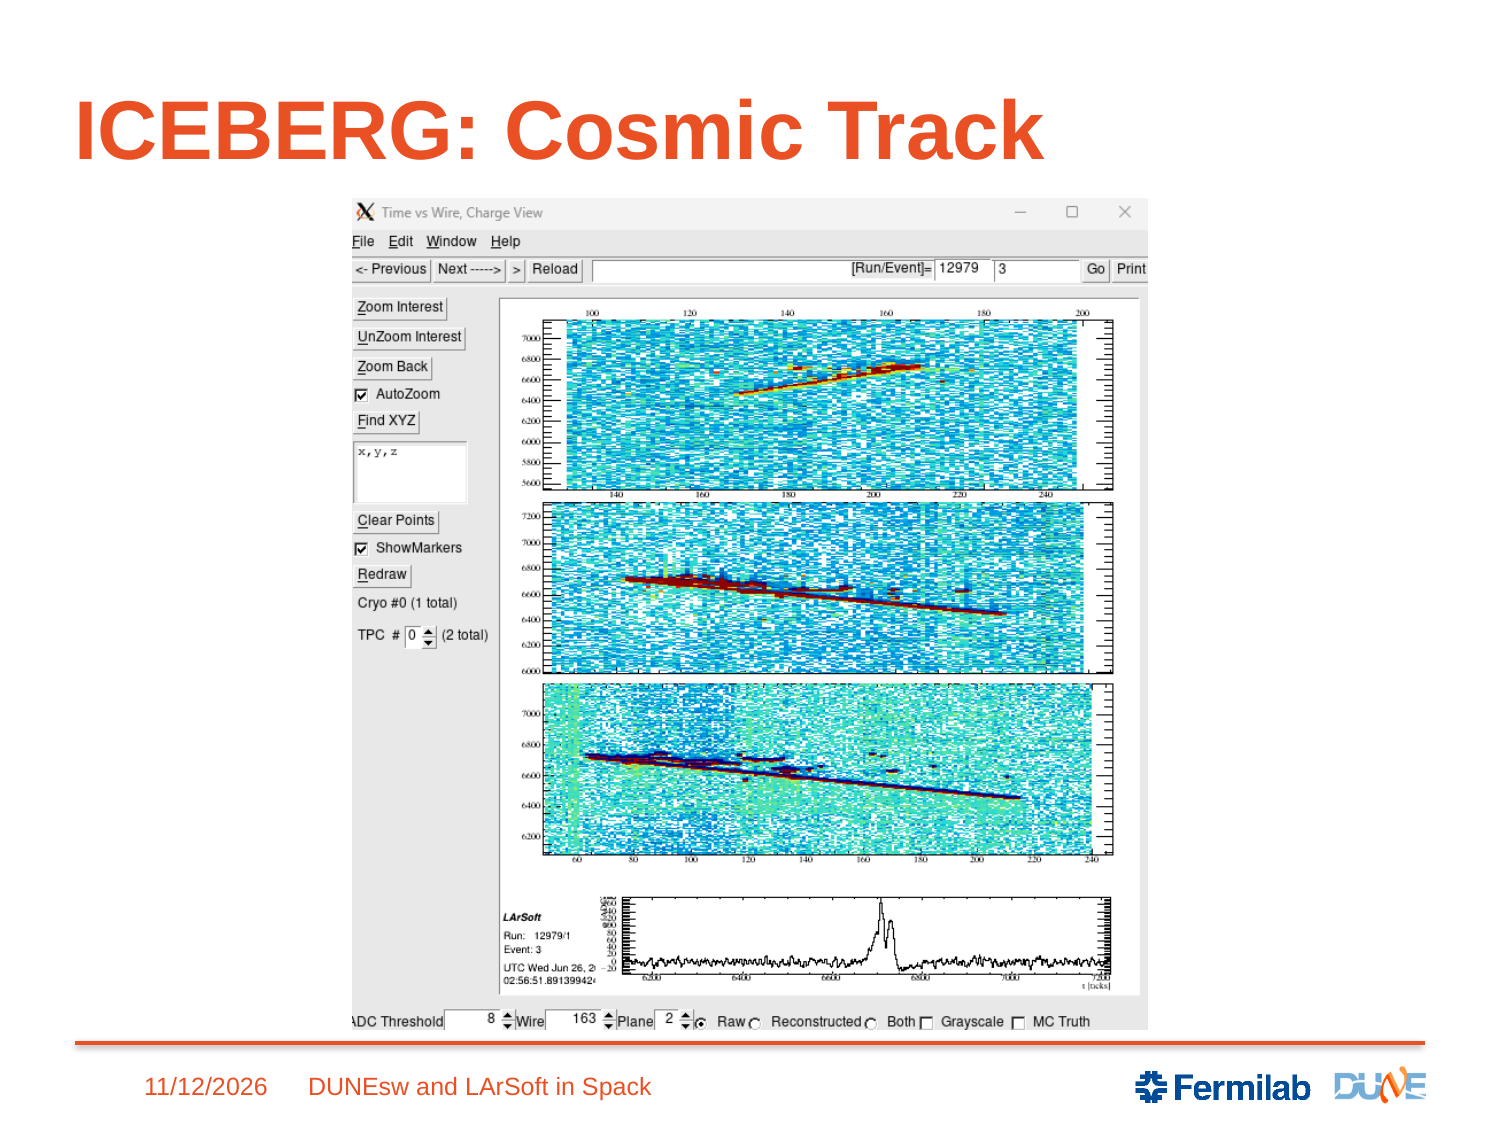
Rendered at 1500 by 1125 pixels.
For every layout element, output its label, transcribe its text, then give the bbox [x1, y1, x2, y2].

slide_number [144, 1074, 308, 1101]
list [351, 197, 1148, 1031]
title ICEBERG: Cosmic Track [74, 75, 1425, 183]
footer DUNEsw and LArSoft in Spack [308, 1074, 1022, 1101]
picture [1131, 1067, 1314, 1107]
picture [1333, 1064, 1427, 1104]
